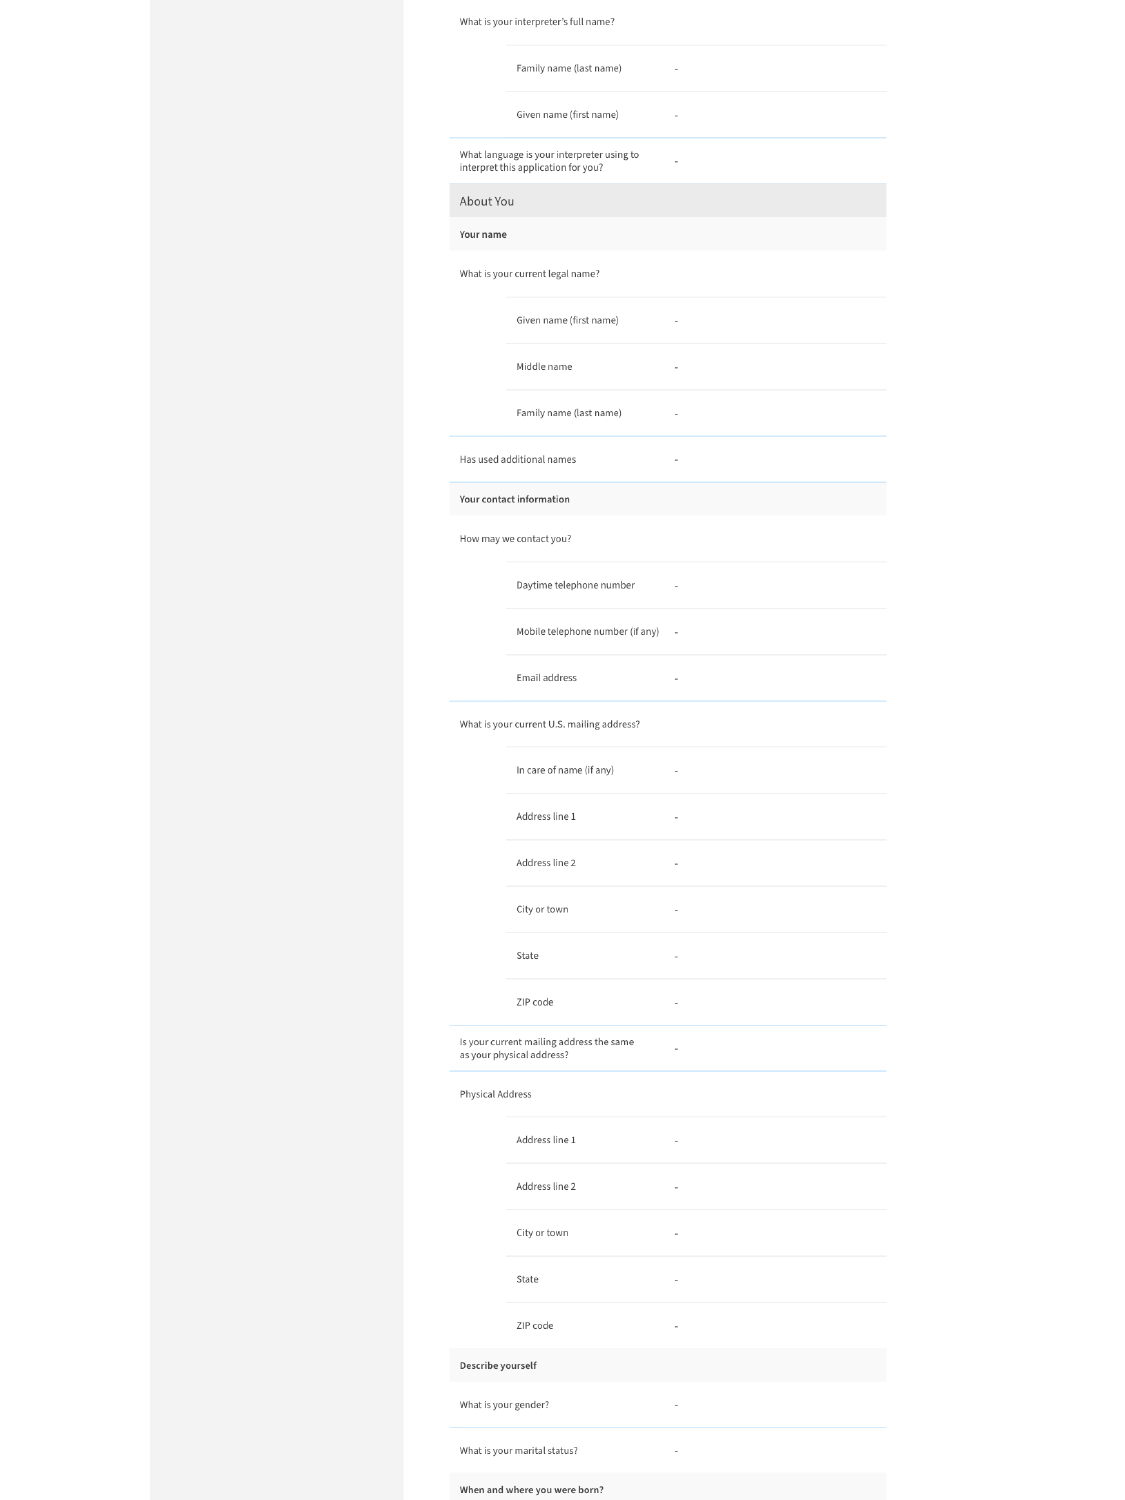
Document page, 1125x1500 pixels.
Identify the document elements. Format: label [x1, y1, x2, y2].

picture [150, 0, 975, 1500]
